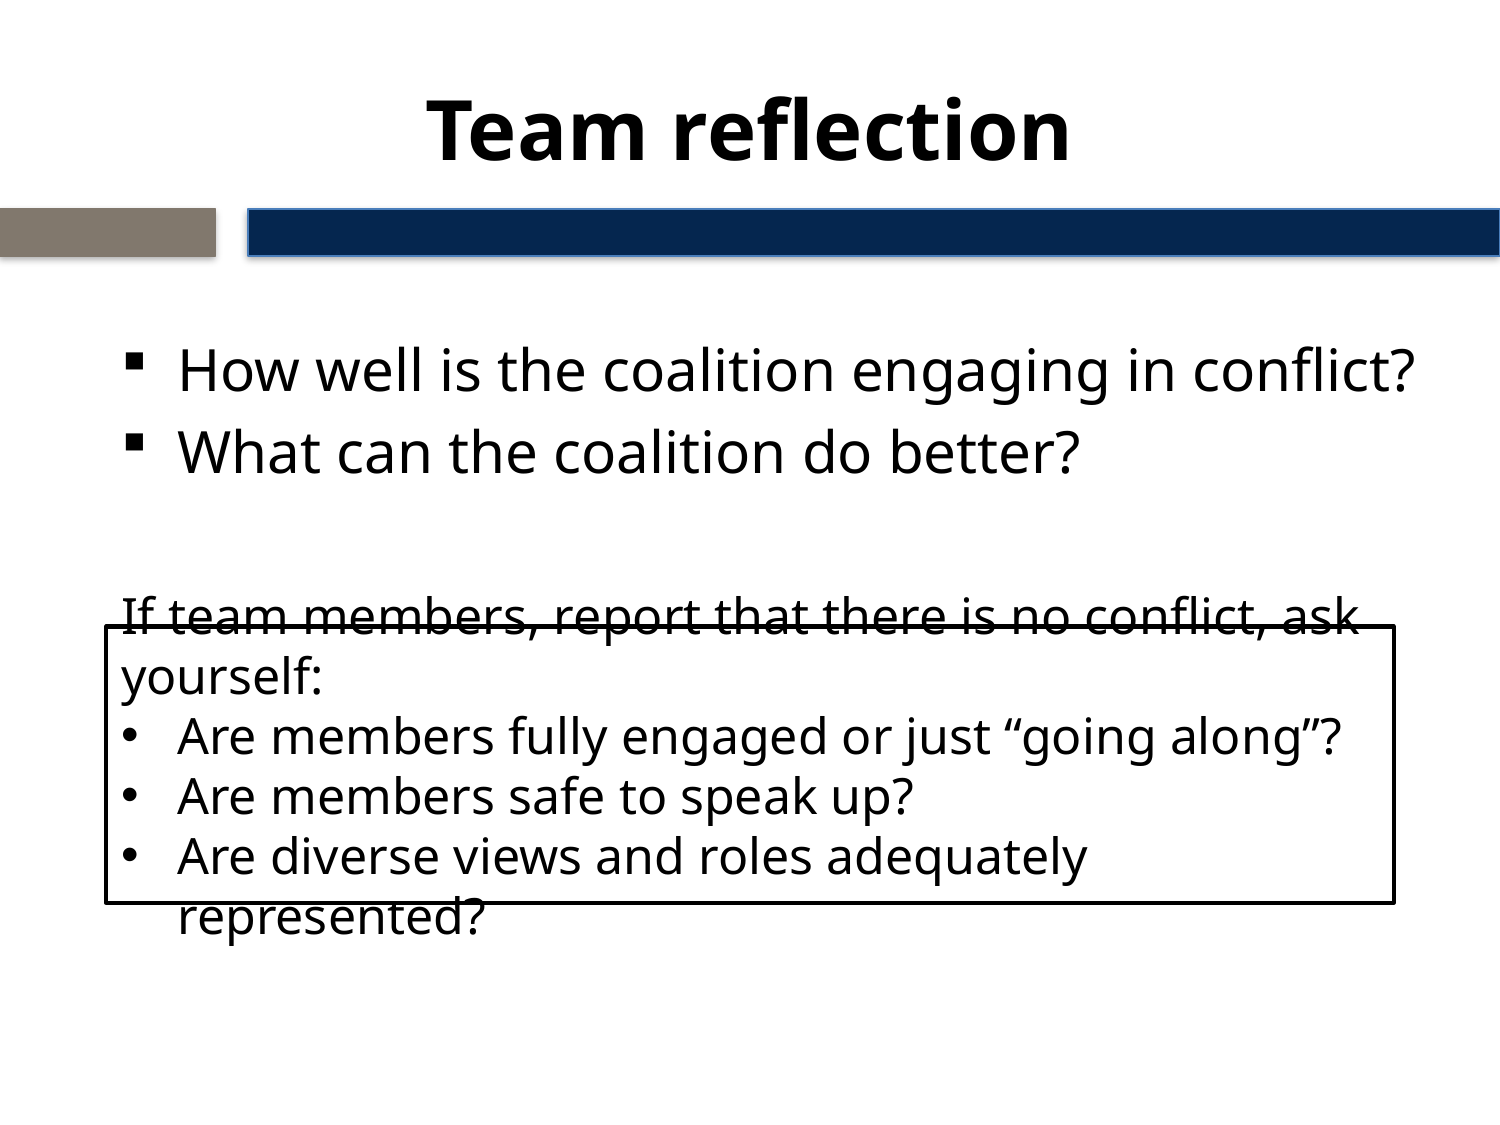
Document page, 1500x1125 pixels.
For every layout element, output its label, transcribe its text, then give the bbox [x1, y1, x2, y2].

list How well is the coalition engaging in conflict? What can the coalition do better? [106, 326, 1457, 1052]
text_box If team members, report that there is no conflict, ask yourself: Are members fully engaged or just “going along”? Are members safe to speak up? Are diverse views and roles adequately represented? [104, 624, 1396, 905]
title Team reflection [75, 45, 1425, 210]
